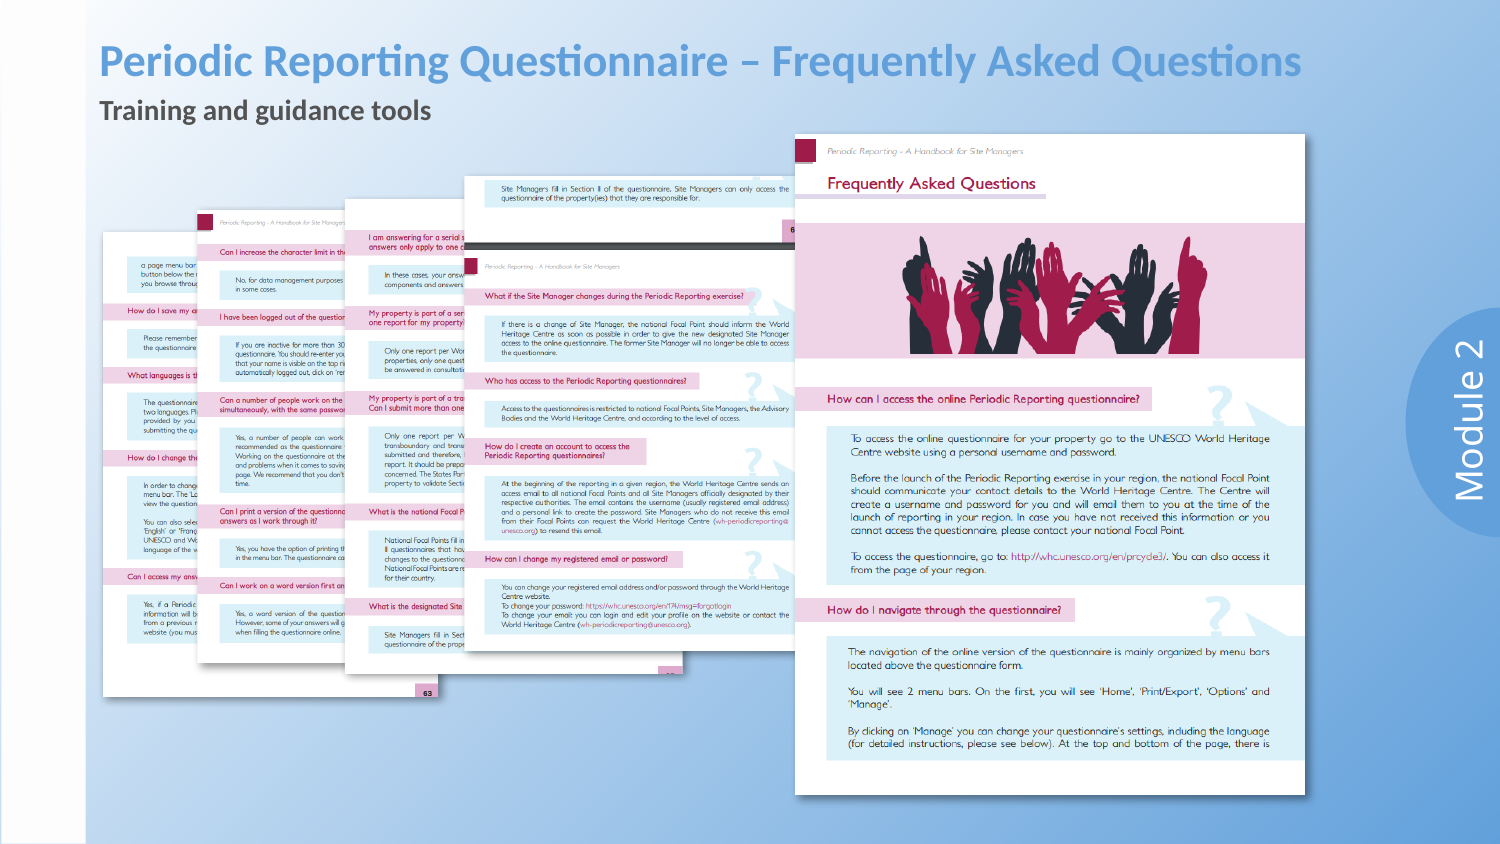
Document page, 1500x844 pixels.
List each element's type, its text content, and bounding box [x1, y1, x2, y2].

picture [102, 134, 1305, 795]
text_box Training and guidance tools [84, 93, 1500, 134]
text_box Periodic Reporting Questionnaire – Frequently Asked Questions [84, 22, 1500, 93]
